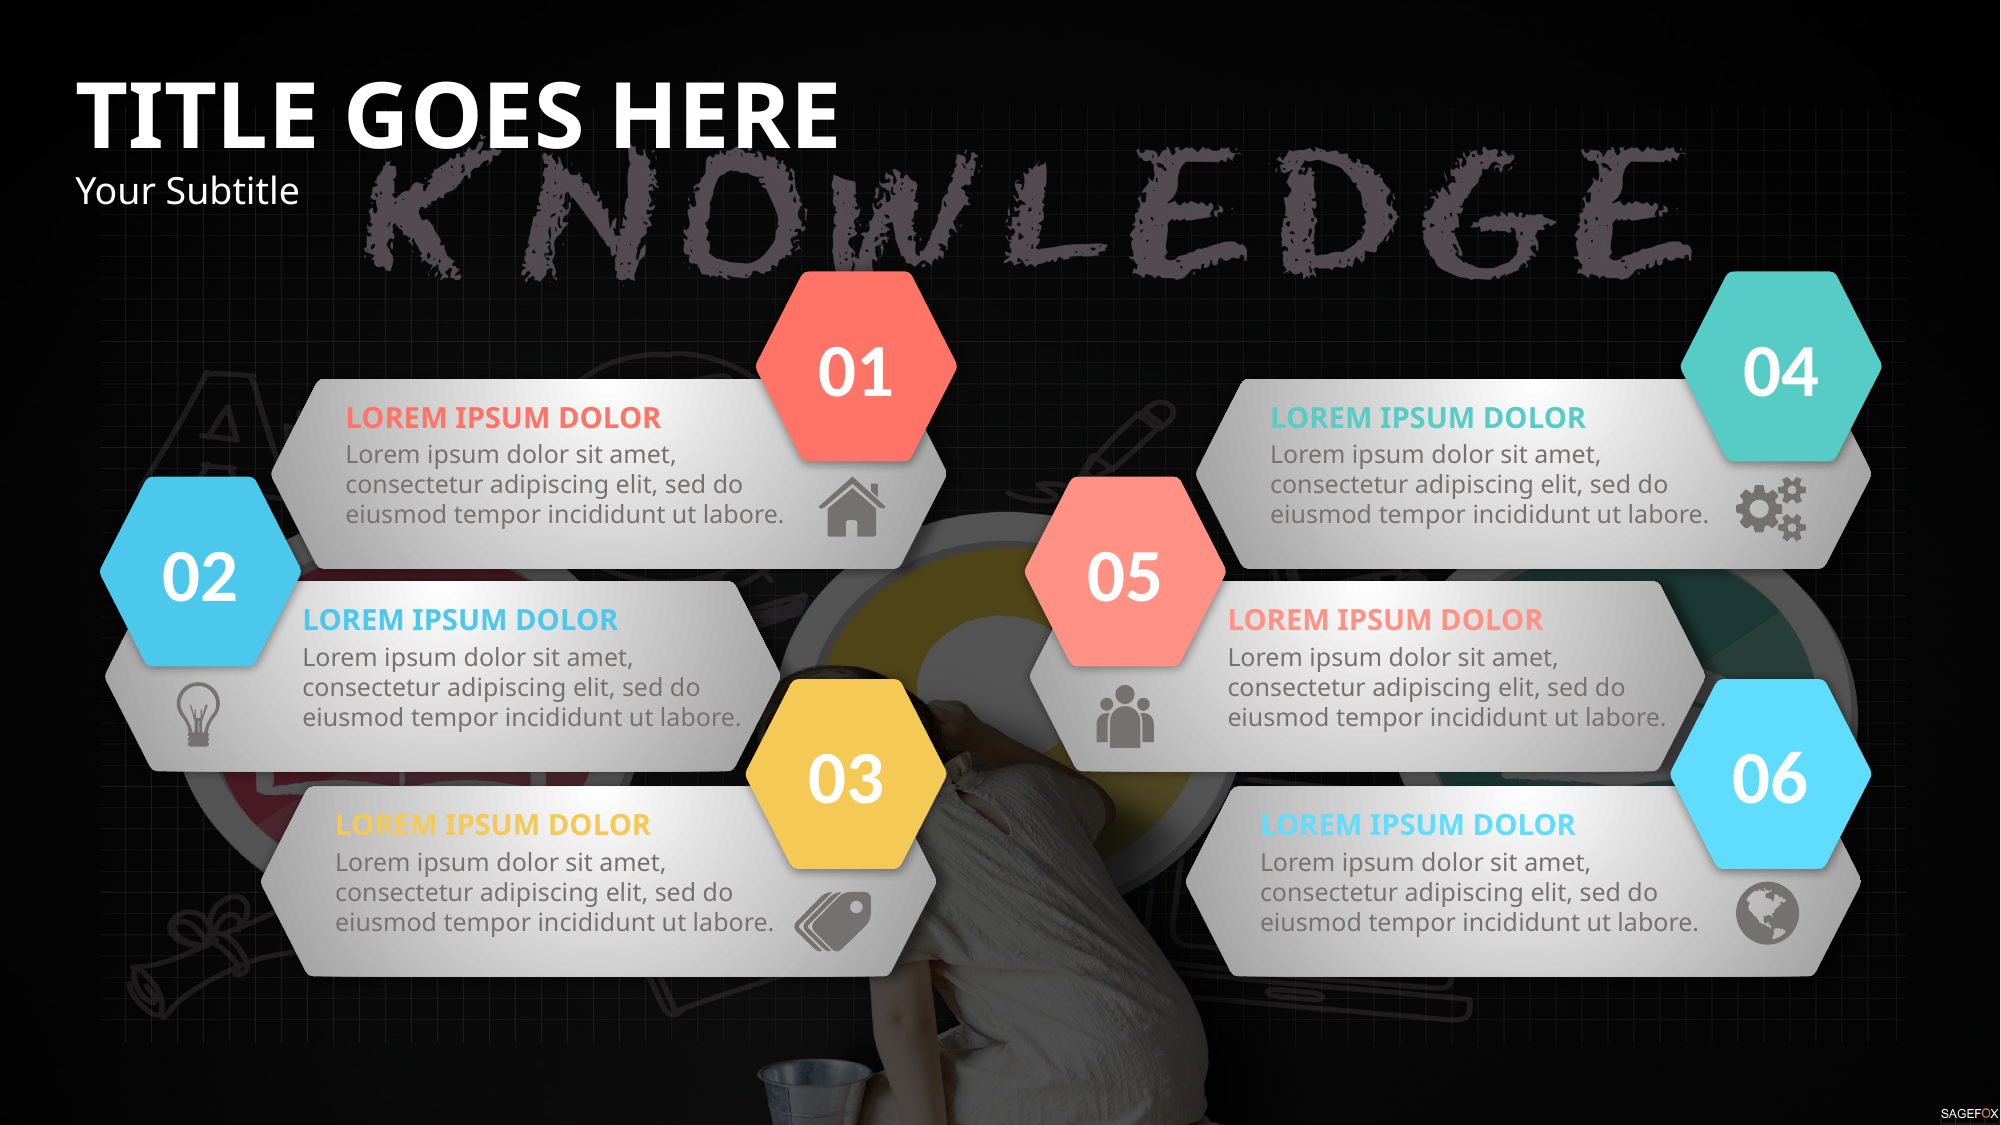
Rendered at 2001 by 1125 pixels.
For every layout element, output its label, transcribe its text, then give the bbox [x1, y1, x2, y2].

text_box 02 [98, 475, 302, 587]
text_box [260, 786, 937, 977]
picture [0, 0, 2001, 1125]
text_box 04 [1679, 270, 1883, 390]
text_box 03 [744, 678, 948, 798]
text_box 06 [1669, 678, 1873, 797]
text_box 01 [754, 270, 958, 390]
text_box 05 [1023, 475, 1227, 585]
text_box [1196, 378, 1872, 569]
text_box TITLE GOES HERE Your Subtitle [60, 49, 1036, 220]
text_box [105, 581, 790, 772]
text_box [1185, 786, 1862, 977]
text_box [1029, 581, 1715, 772]
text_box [271, 378, 947, 569]
